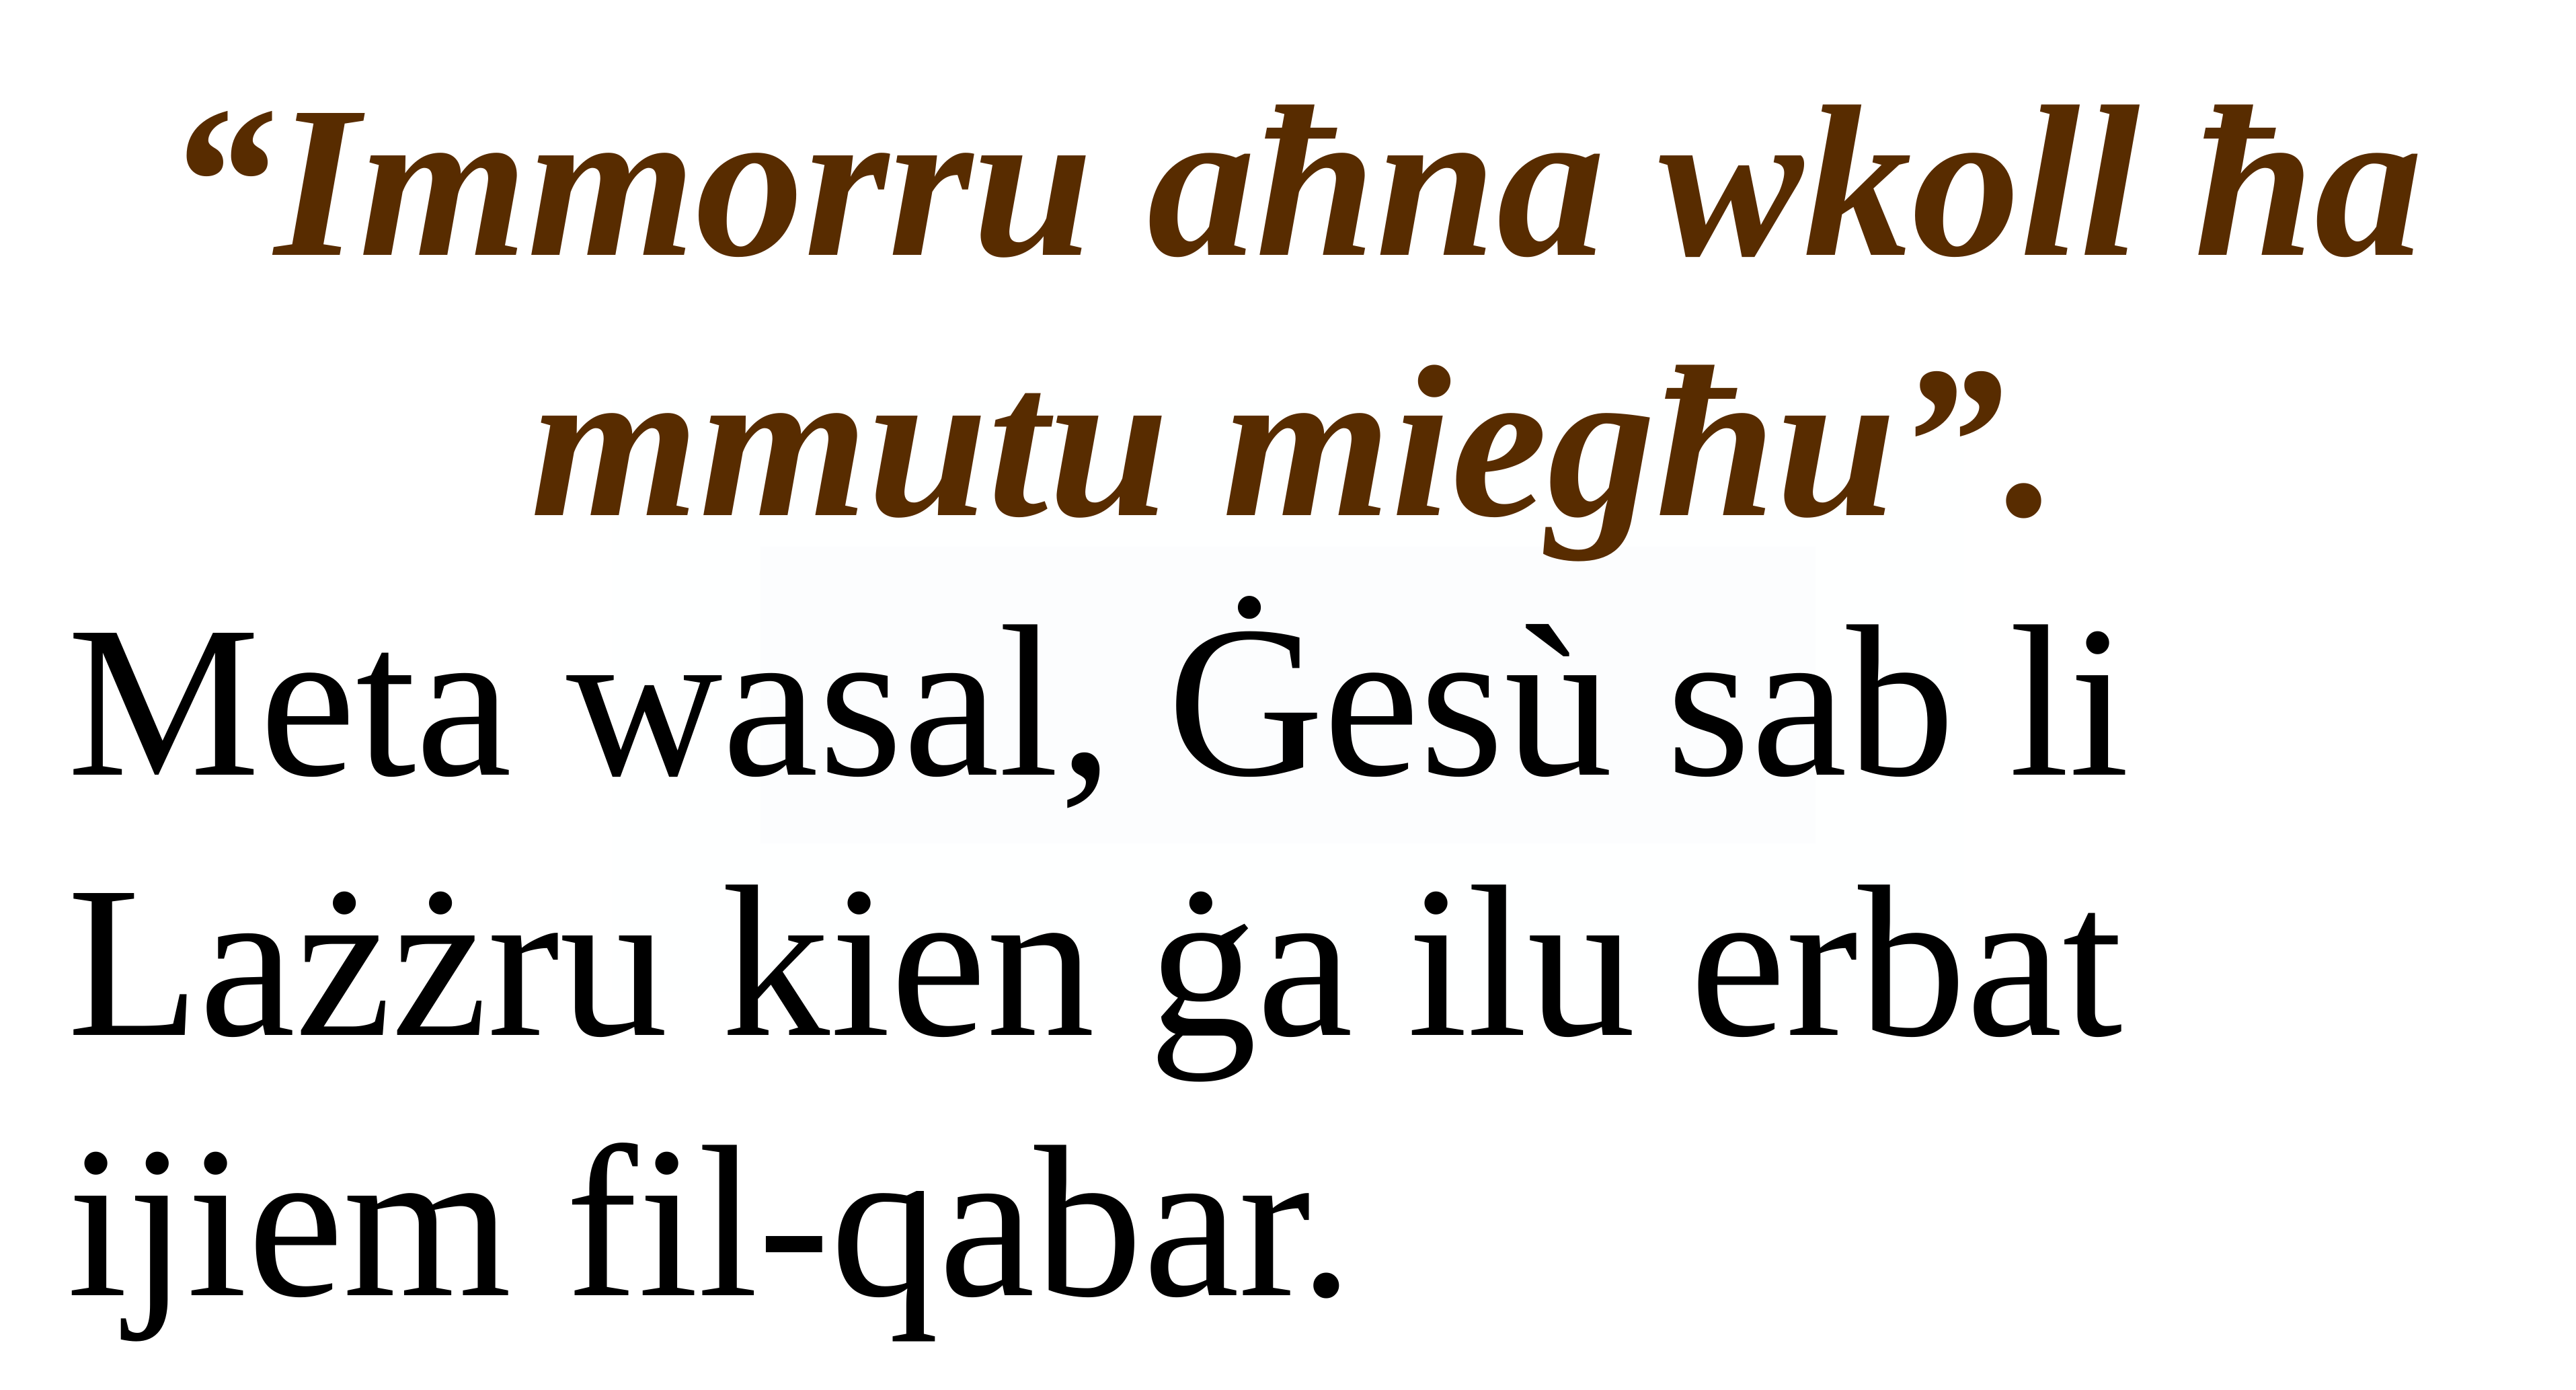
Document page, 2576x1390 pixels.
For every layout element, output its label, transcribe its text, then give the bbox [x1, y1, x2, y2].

text_box “Immorru aħna wkoll ħa mmutu miegħu”. Meta wasal, Ġesù sab li Lażżru kien ġa ilu erbat ijiem fil-qabar. [45, 27, 2546, 1350]
